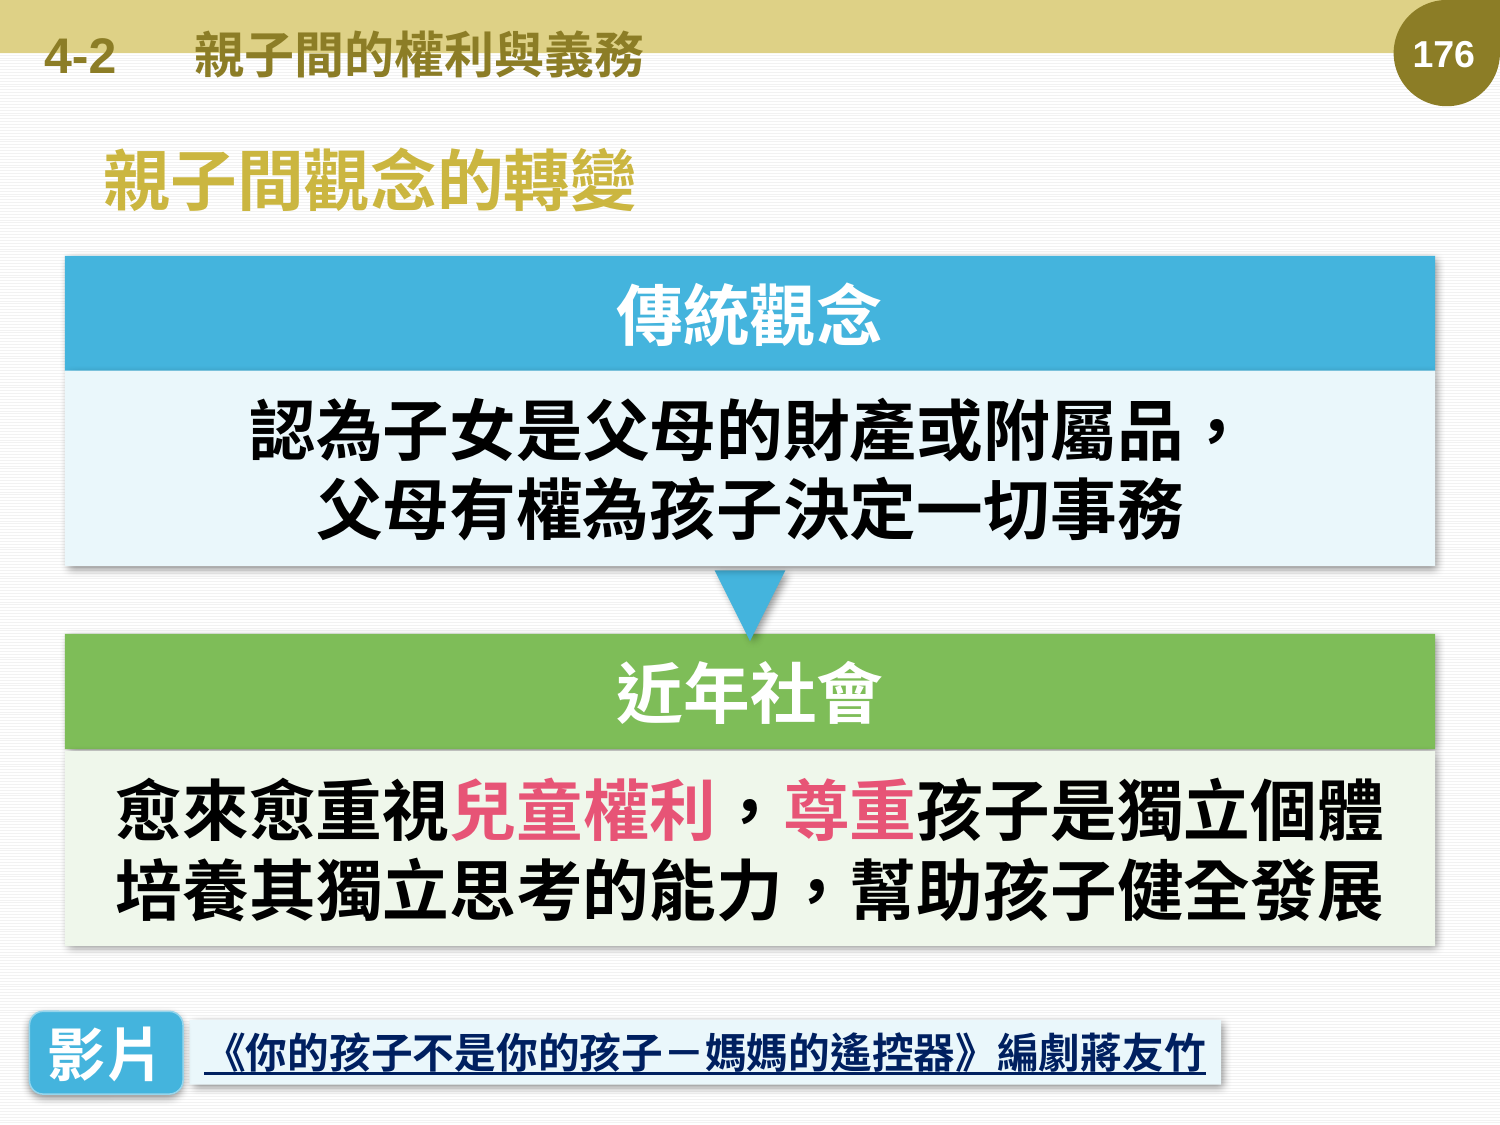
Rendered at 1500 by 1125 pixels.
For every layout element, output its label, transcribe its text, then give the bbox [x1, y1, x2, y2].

title 4-2 親子間的權利與義務 [29, 15, 1377, 91]
list 親子間觀念的轉變 [88, 131, 1412, 228]
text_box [64, 650, 1436, 948]
list 176 [1387, 22, 1500, 84]
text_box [64, 255, 1436, 642]
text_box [29, 1011, 1226, 1095]
